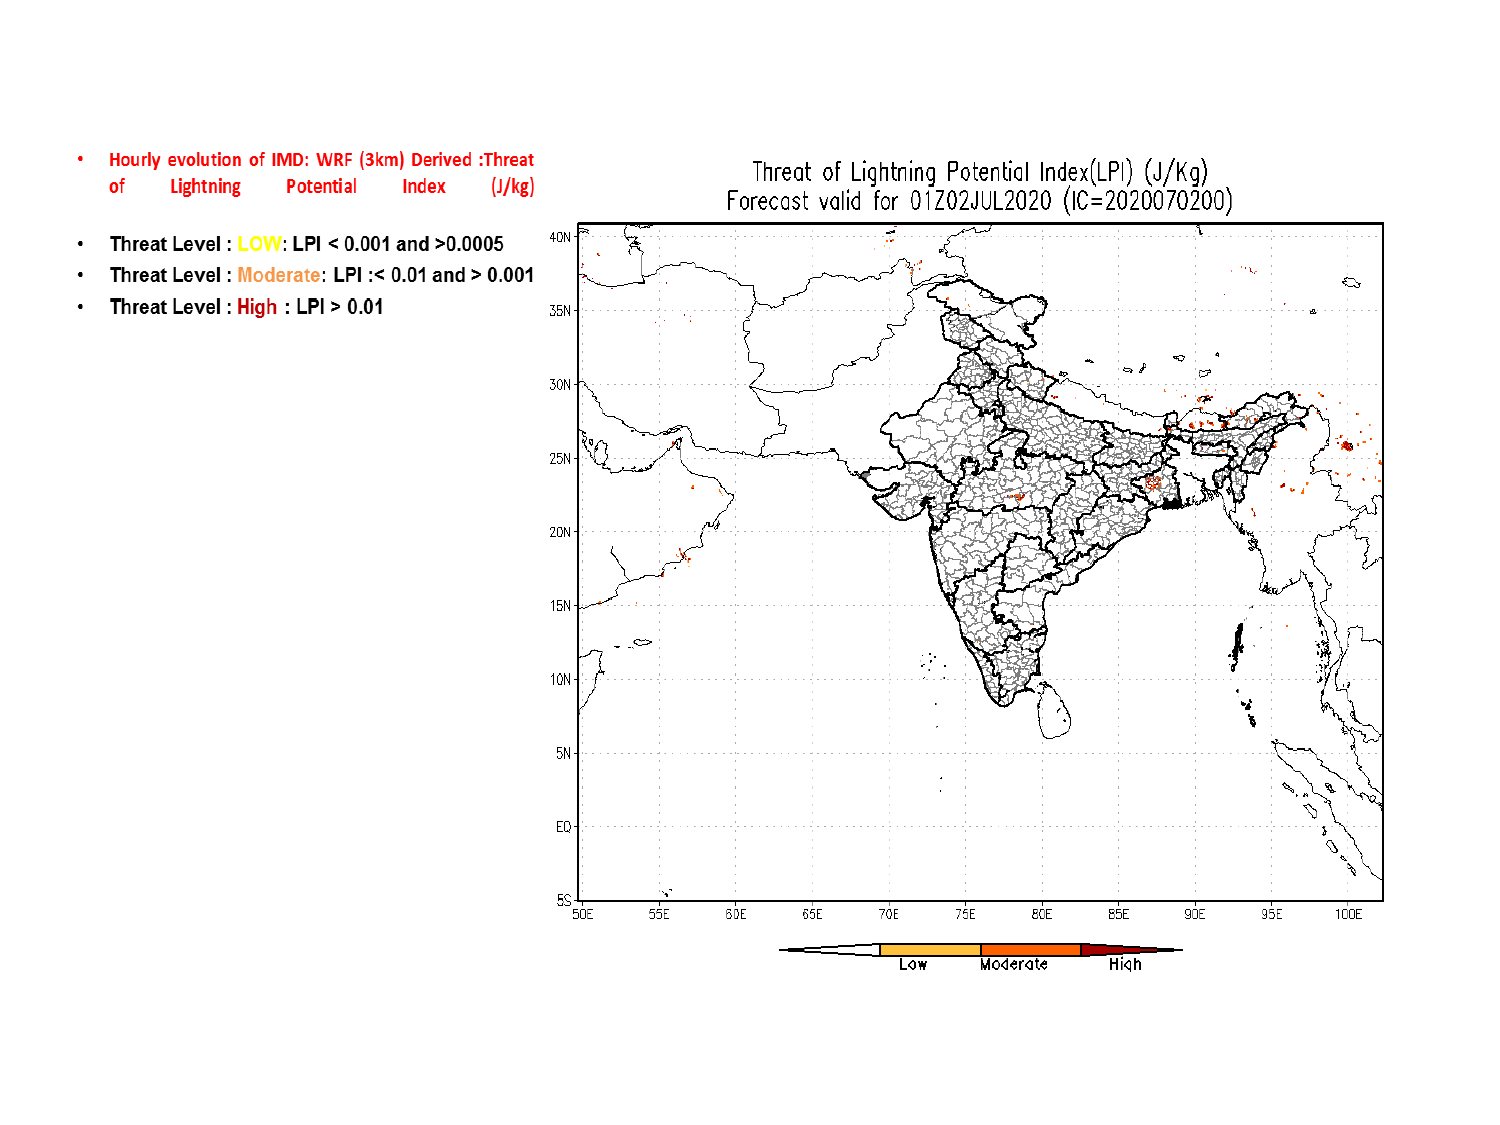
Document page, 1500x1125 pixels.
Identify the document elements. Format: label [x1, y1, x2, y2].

picture [74, 149, 1426, 976]
